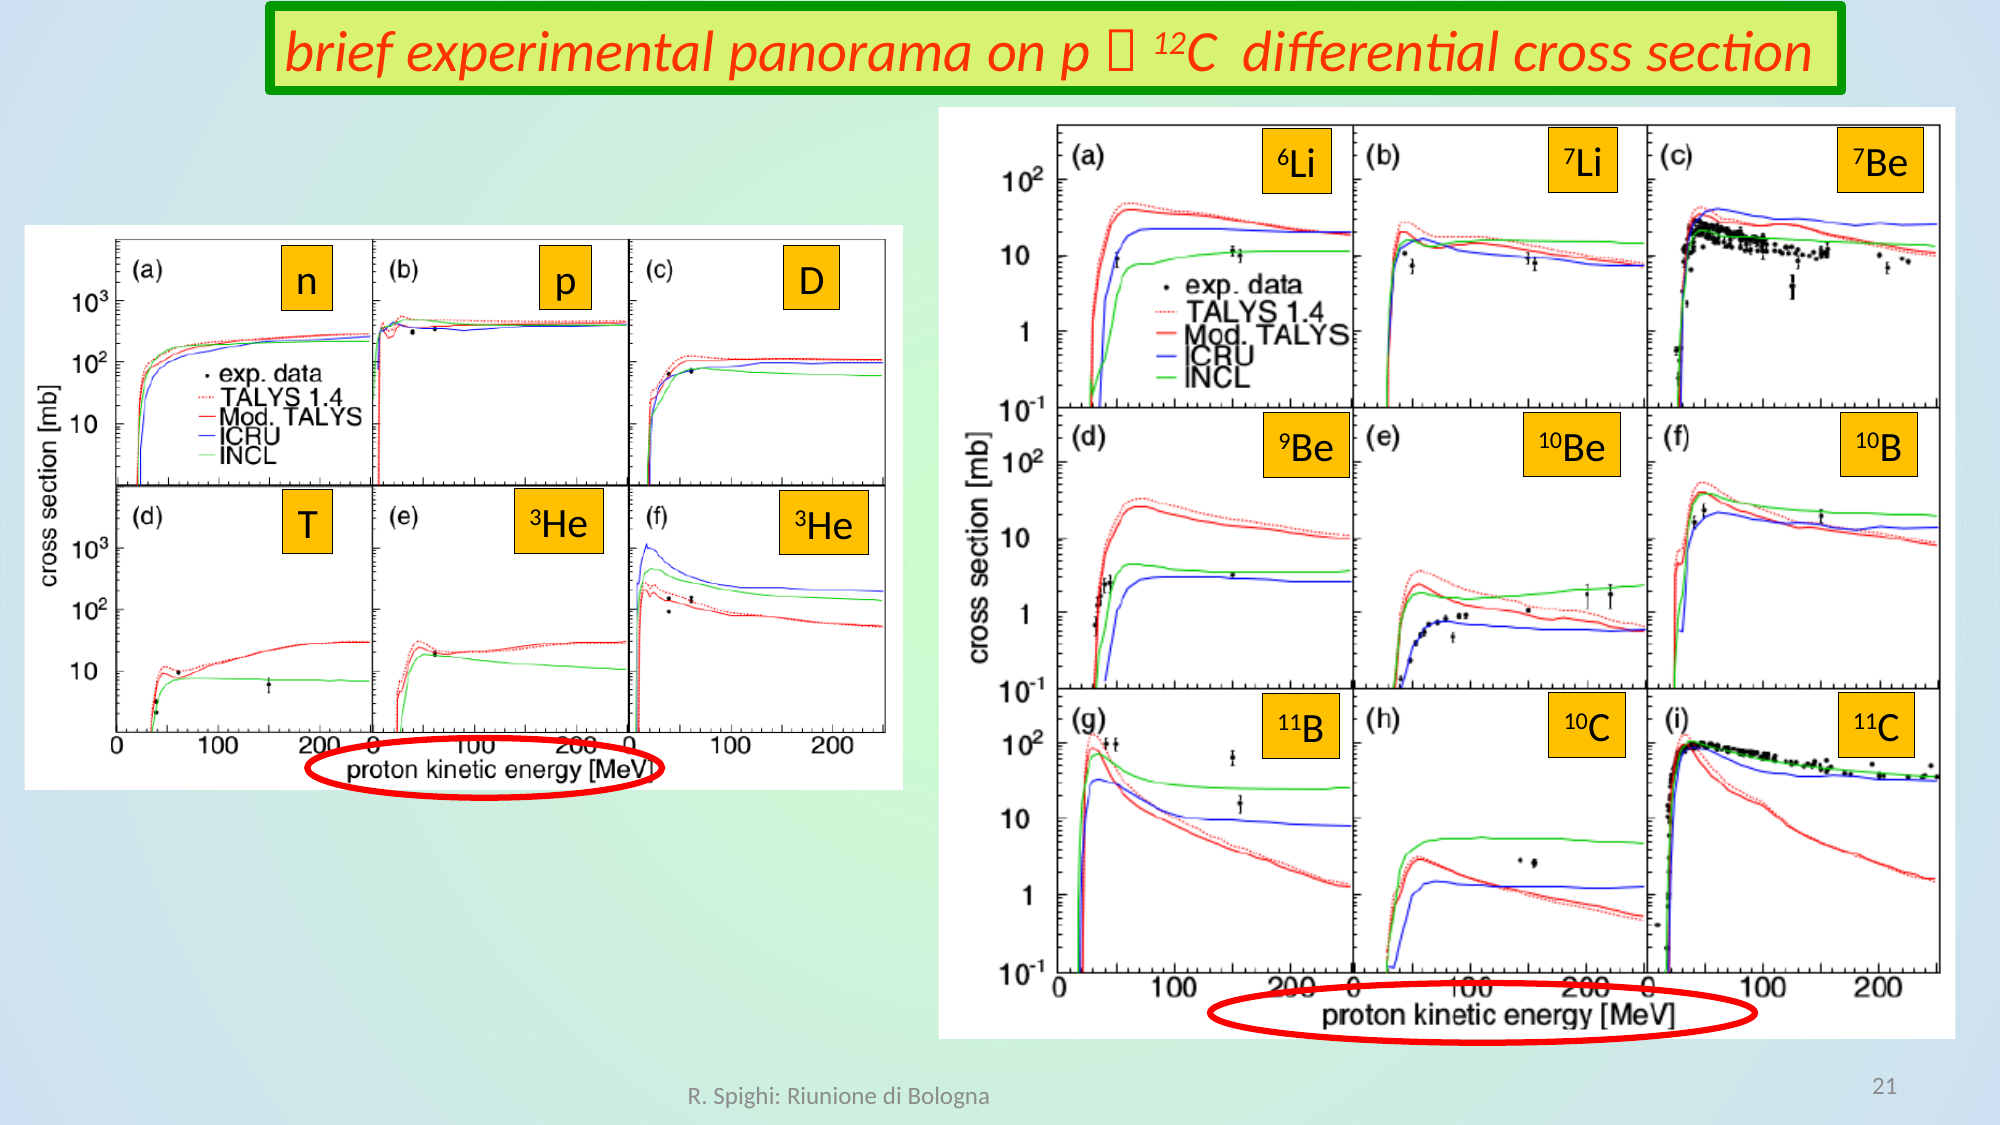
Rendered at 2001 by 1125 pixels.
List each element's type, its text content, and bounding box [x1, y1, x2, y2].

footer R. Spighi: Riunione di Bologna [501, 1065, 1177, 1125]
text_box [359, 790, 611, 799]
picture [938, 107, 1956, 1039]
text_box brief experimental panorama on p  12C differential cross section [269, 6, 1842, 91]
slide_number 21 [1462, 1054, 1913, 1115]
picture [24, 224, 903, 790]
text_box [1335, 1039, 1630, 1044]
